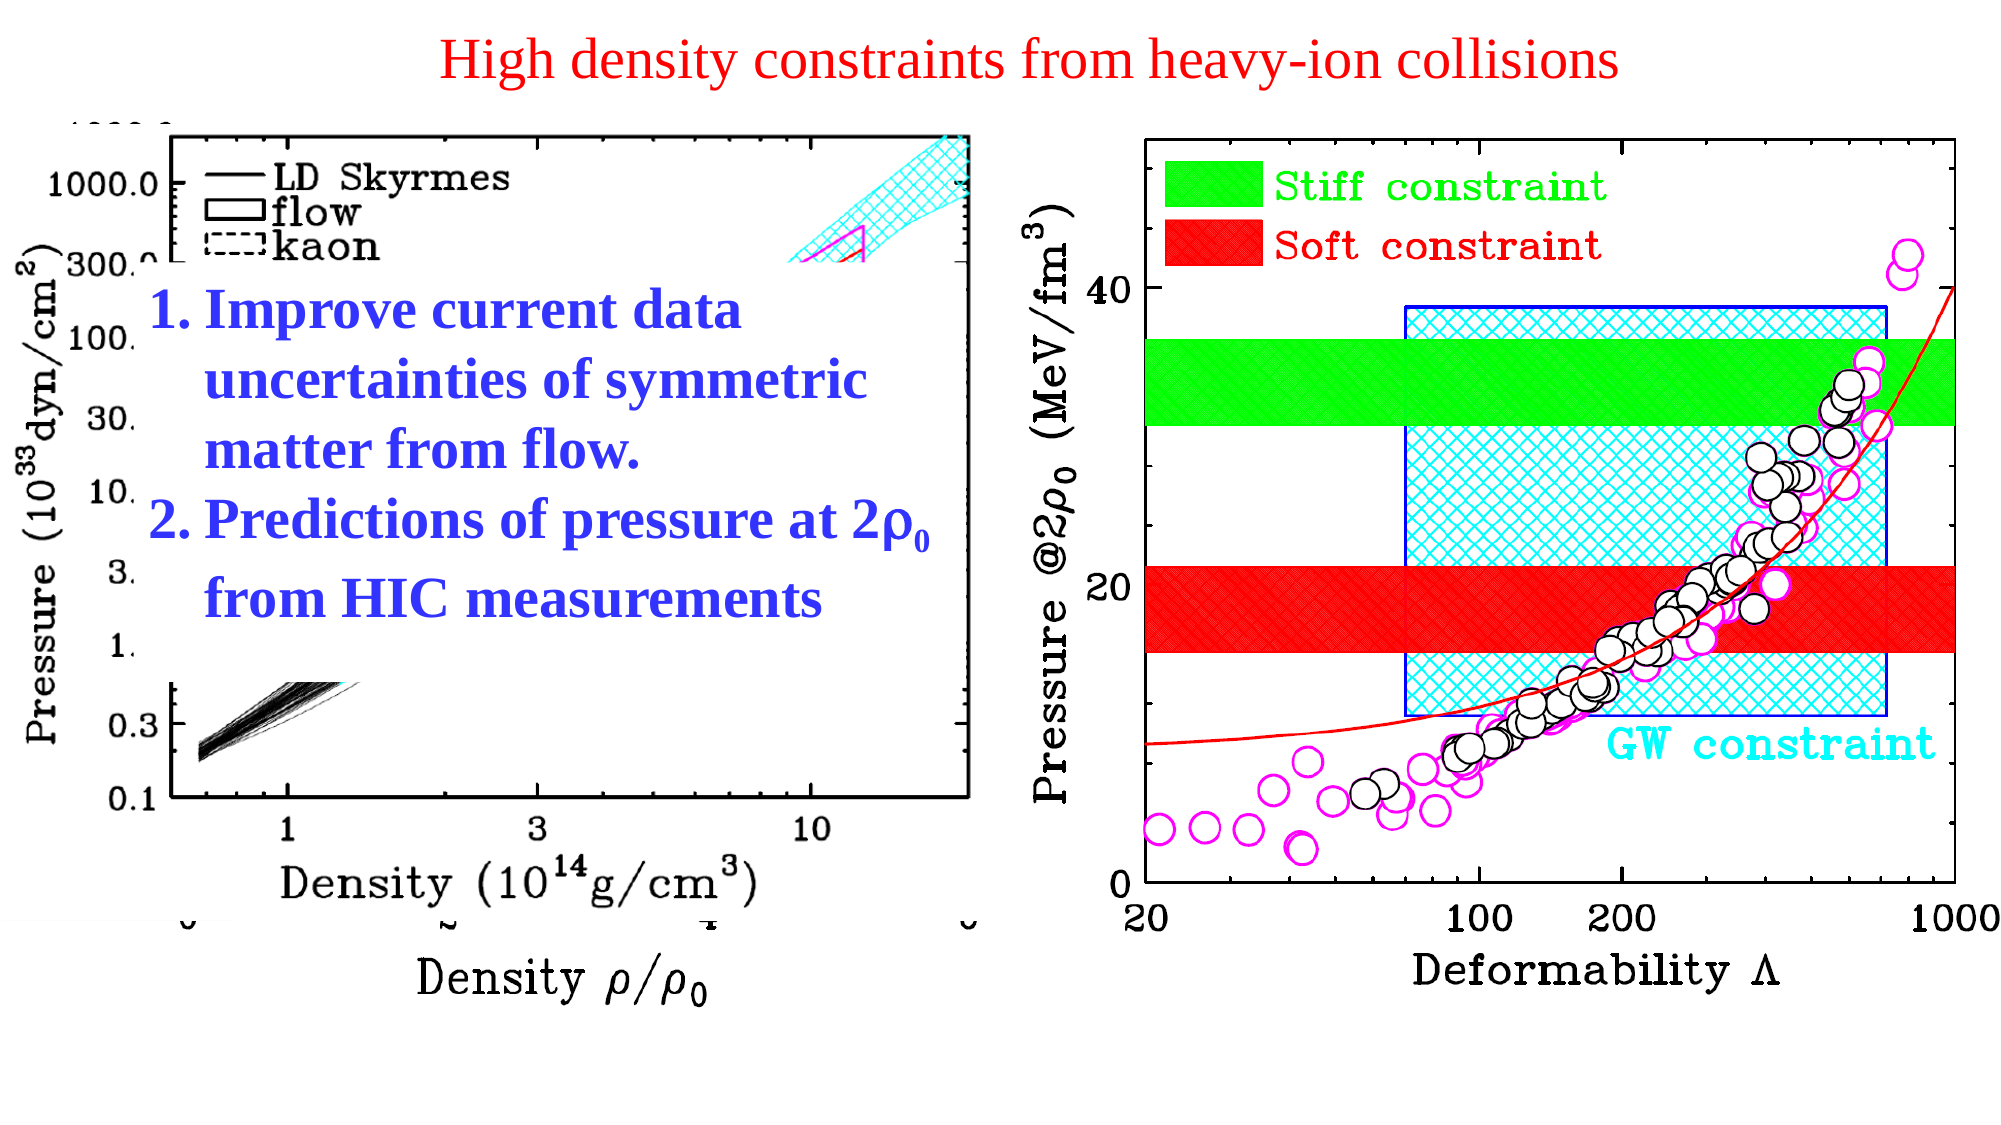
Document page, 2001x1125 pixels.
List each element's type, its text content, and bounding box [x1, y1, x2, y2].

text_box High density constraints from heavy-ion collisions [199, 20, 1862, 209]
picture [1, 113, 988, 1012]
picture [1012, 124, 2000, 1001]
